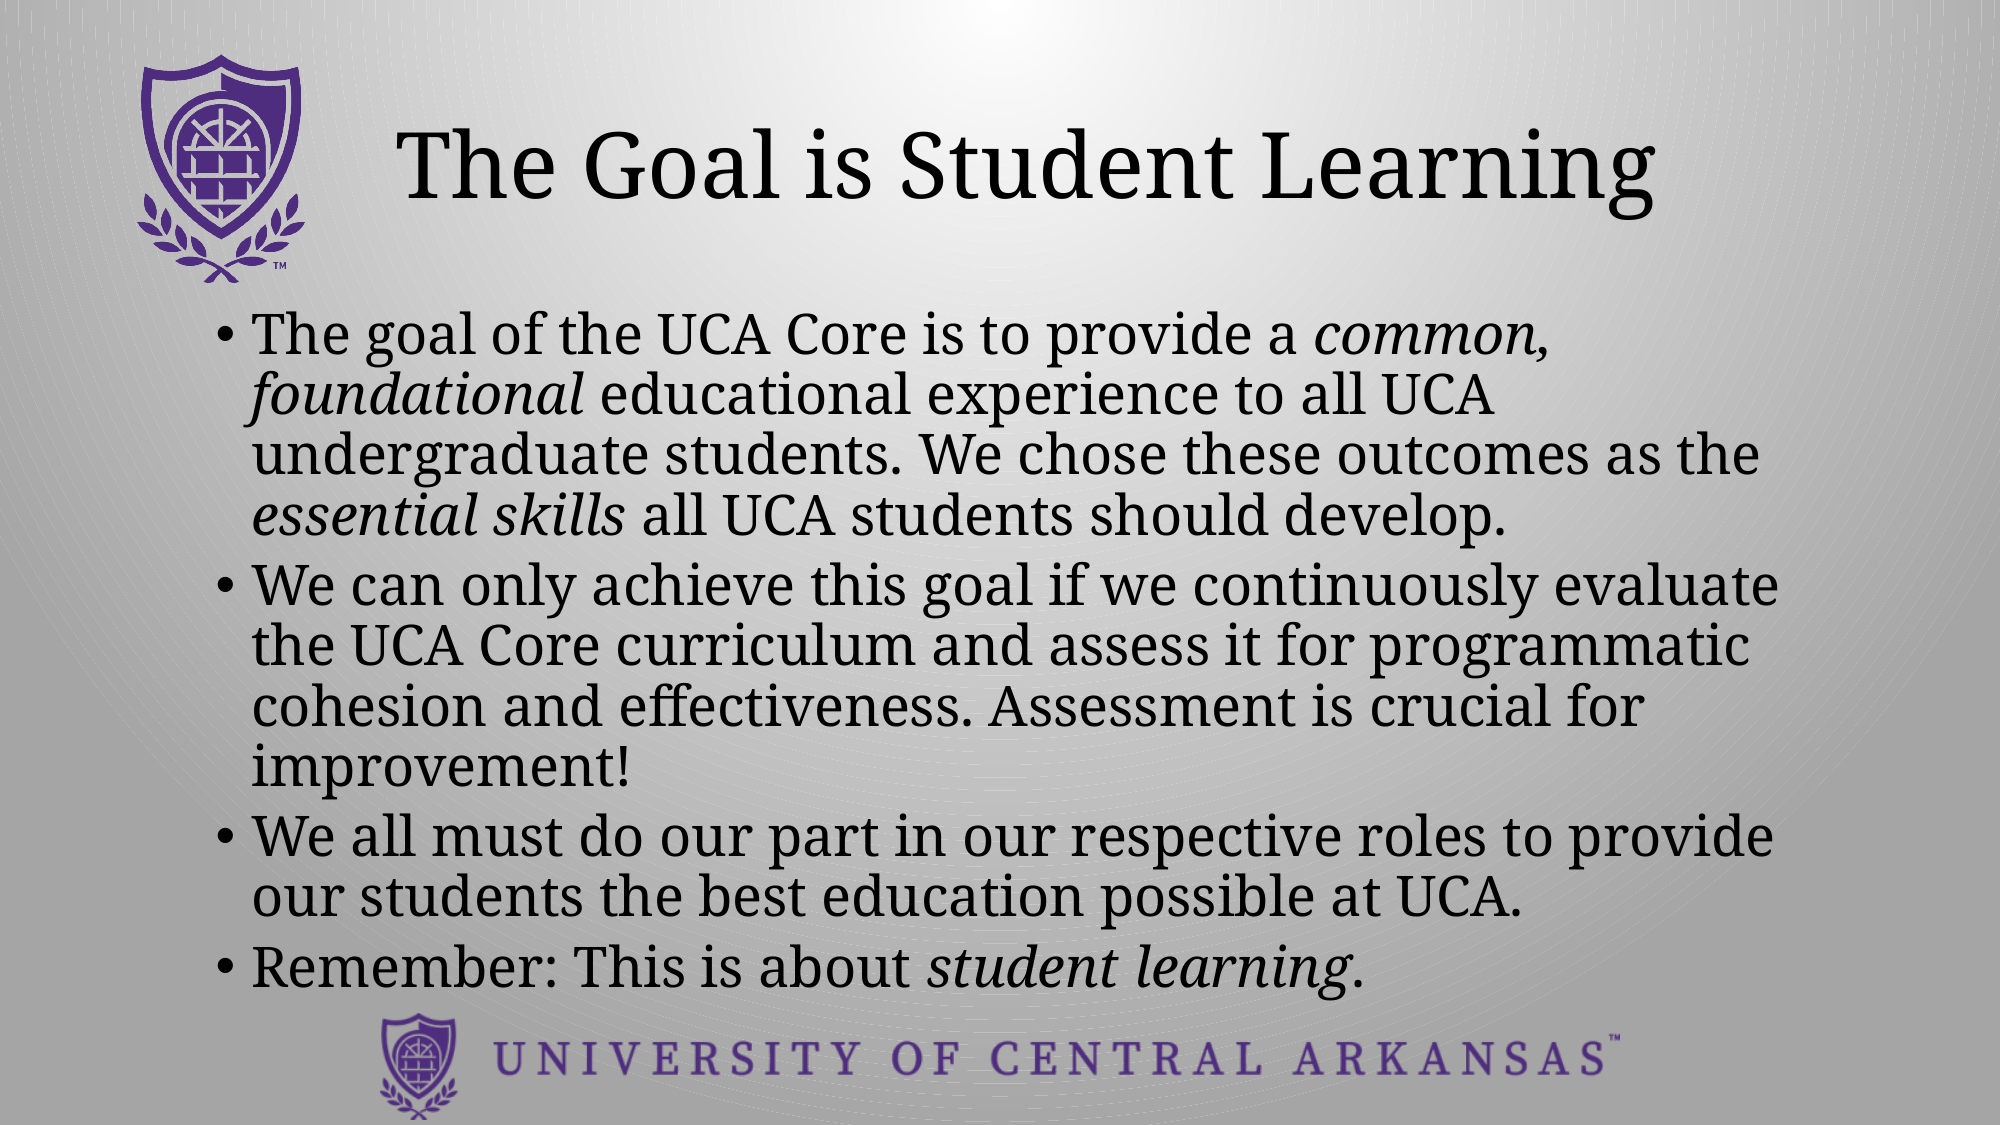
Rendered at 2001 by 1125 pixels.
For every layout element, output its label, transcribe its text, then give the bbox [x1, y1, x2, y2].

picture [380, 1014, 1620, 1120]
title The Goal is Student Learning [380, 59, 1863, 278]
list The goal of the UCA Core is to provide a common, foundational educational experience to all UCA undergraduate students. We chose these outcomes as the essential skills all UCA students should develop. We can only achieve this goal if we continuously evaluate the UCA Core curriculum and assess it for programmatic cohesion and effectiveness. Assessment is crucial for improvement! We all must do our part in our respective roles to provide our students the best education possible at UCA. Remember: This is about student learning. [128, 298, 1863, 1014]
picture [137, 54, 305, 283]
